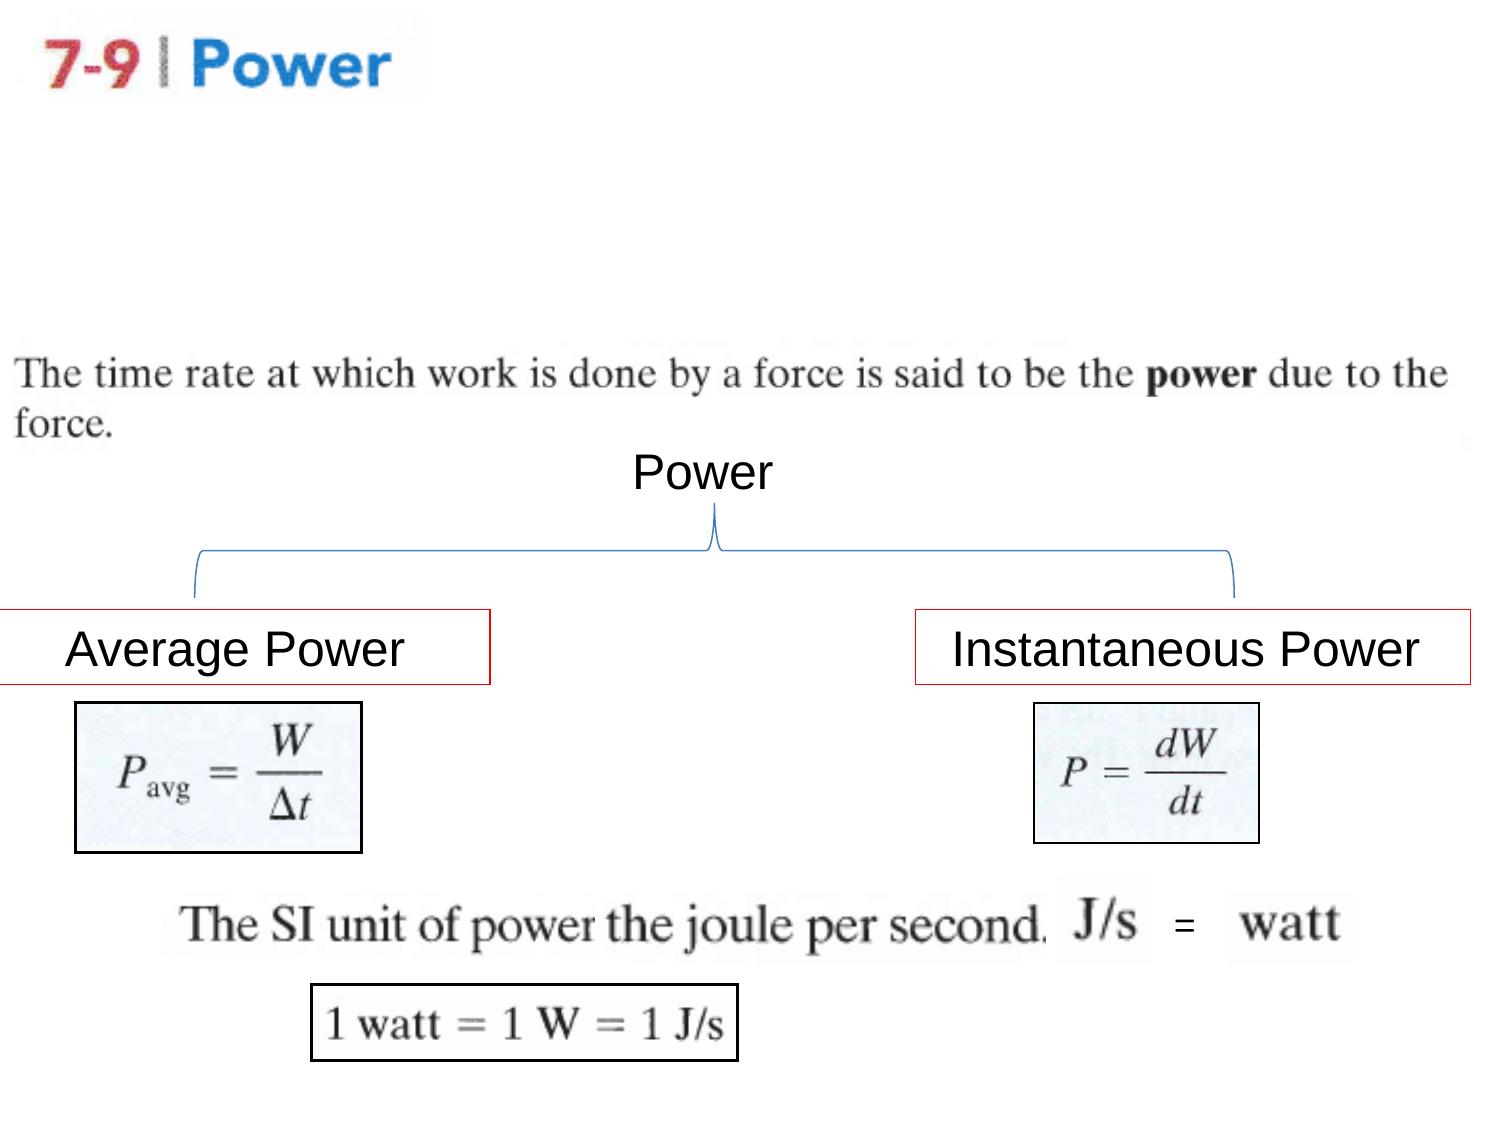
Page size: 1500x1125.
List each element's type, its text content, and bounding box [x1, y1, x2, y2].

picture [1226, 892, 1354, 965]
text_box Average Power [0, 609, 491, 685]
text_box = [1156, 893, 1211, 953]
picture [1056, 874, 1152, 965]
text_box Instantaneous Power [915, 609, 1471, 685]
text_box Power [336, 466, 1069, 508]
text_box [193, 508, 1236, 598]
picture [1035, 703, 1258, 843]
picture [160, 892, 1046, 965]
picture [312, 985, 737, 1059]
picture [17, 9, 425, 103]
picture [5, 340, 1471, 457]
picture [76, 703, 361, 852]
